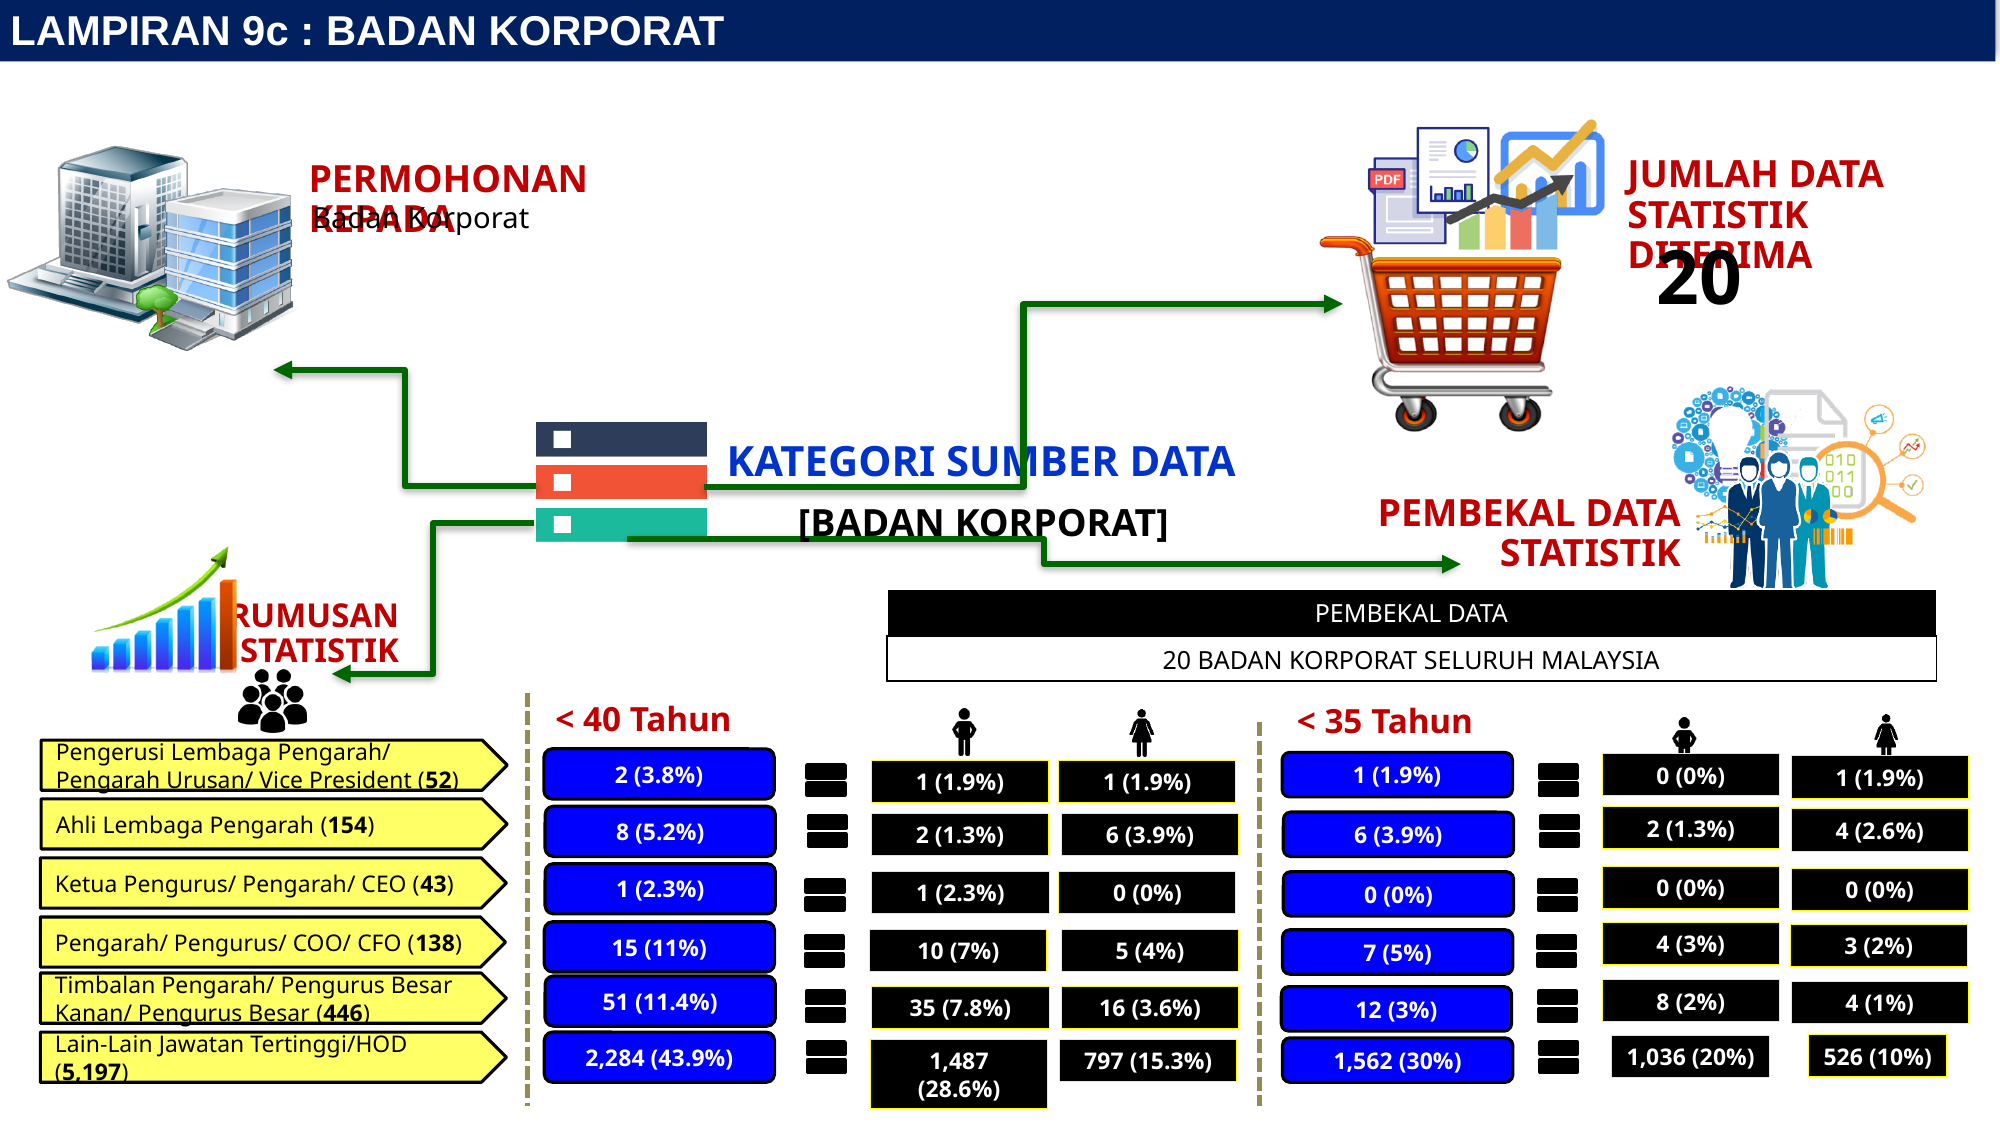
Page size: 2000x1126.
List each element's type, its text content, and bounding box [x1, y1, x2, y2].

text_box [331, 522, 535, 675]
text_box 797 (15.3%) [1059, 1039, 1237, 1082]
text_box 3 (2%) [1790, 924, 1968, 967]
text_box 0 (0%) [1281, 869, 1516, 919]
text_box [1539, 832, 1580, 848]
text_box [804, 934, 845, 950]
text_box 1 (1.9%) [1279, 750, 1515, 799]
text_box 1 (2.3%) [871, 871, 1050, 914]
text_box 4 (1%) [1791, 981, 1969, 1024]
text_box [805, 1007, 846, 1023]
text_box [272, 369, 537, 487]
text_box [805, 989, 846, 1005]
text_box [807, 832, 848, 848]
text_box 15 (11%) [542, 919, 777, 974]
table_cell 20 BADAN KORPORAT SELURUH MALAYSIA [888, 637, 1936, 680]
text_box [1537, 896, 1578, 912]
text_box Timbalan Pengarah/ Pengurus Besar Kanan/ Pengurus Besar (446) [38, 970, 509, 1026]
text_box 6 (3.9%) [1281, 809, 1516, 859]
text_box 1,036 (20%) [1611, 1035, 1770, 1078]
text_box 1 (1.9%) [871, 760, 1049, 803]
text_box [1537, 878, 1578, 894]
text_box [1537, 989, 1578, 1005]
text_box 0 (0%) [1602, 753, 1780, 796]
text_box 8 (2%) [1602, 979, 1780, 1022]
text_box [805, 763, 847, 780]
picture [536, 422, 707, 551]
text_box [1537, 1007, 1578, 1023]
text_box [806, 1040, 847, 1056]
text_box LAMPIRAN 9c : BADAN KORPORAT [0, 0, 1996, 62]
text_box 12 (3%) [1279, 984, 1514, 1034]
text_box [5, 138, 319, 351]
table_header PEMBEKAL DATA [888, 590, 1936, 635]
text_box 51 (11.4%) [542, 973, 778, 1029]
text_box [1232, 107, 1647, 440]
text_box [807, 814, 848, 830]
picture [1117, 709, 1166, 758]
text_box 1,562 (30%) [1280, 1035, 1515, 1085]
text_box 2 (1.3%) [871, 813, 1049, 856]
text_box [804, 878, 846, 894]
text_box PEMBEKAL DATA STATISTIK [1310, 486, 1634, 574]
text_box Pengerusi Lembaga Pengarah/ Pengarah Urusan/ Vice President (52) [39, 737, 510, 793]
text_box Ahli Lembaga Pengarah (154) [39, 796, 510, 852]
text_box [1539, 814, 1580, 830]
text_box 2 (3.8%) [541, 746, 777, 802]
text_box 35 (7.8%) [871, 986, 1050, 1029]
text_box 20 [1650, 222, 1876, 327]
text_box 1 (1.9%) [1058, 760, 1236, 803]
picture [940, 707, 989, 756]
text_box 0 (0%) [1058, 871, 1236, 914]
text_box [627, 538, 1461, 565]
picture [1861, 714, 1910, 763]
text_box 7 (5%) [1280, 927, 1515, 977]
text_box Pengarah/ Pengurus/ COO/ CFO (138) [38, 914, 508, 970]
text_box 8 (5.2%) [542, 804, 778, 859]
text_box 1,487 (28.6%) [870, 1039, 1048, 1109]
text_box 4 (3%) [1602, 922, 1780, 965]
text_box Ketua Pengurus/ Pengarah/ CEO (43) [38, 855, 509, 911]
text_box JUMLAH DATA STATISTIK DITERIMA [1650, 147, 1964, 190]
text_box 6 (3.9%) [1061, 813, 1239, 856]
text_box [804, 952, 845, 968]
text_box < 40 Tahun [532, 691, 764, 746]
text_box < 35 Tahun [1271, 692, 1508, 748]
text_box Badan Korporat [323, 192, 776, 242]
text_box [1536, 934, 1577, 950]
text_box [805, 781, 847, 797]
text_box 526 (10%) [1808, 1034, 1947, 1077]
text_box [1538, 1058, 1579, 1074]
text_box 10 (7%) [869, 929, 1047, 972]
text_box [1538, 1040, 1579, 1056]
text_box 1 (2.3%) [542, 861, 778, 916]
text_box 2,284 (43.9%) [542, 1029, 777, 1085]
text_box RUMUSAN STATISTIK [264, 591, 327, 678]
picture [1659, 717, 1708, 766]
text_box [1538, 781, 1579, 797]
text_box 4 (2.6%) [1791, 808, 1969, 852]
text_box 0 (0%) [1602, 866, 1780, 909]
text_box [1538, 763, 1579, 780]
text_box 16 (3.6%) [1061, 986, 1239, 1029]
text_box [1536, 952, 1577, 968]
text_box PERMOHONAN KEPADA [323, 152, 718, 192]
text_box 0 (0%) [1791, 868, 1969, 911]
text_box 2 (1.3%) [1602, 806, 1780, 849]
text_box 5 (4%) [1061, 929, 1239, 972]
picture [1639, 376, 1952, 610]
text_box [806, 1058, 847, 1074]
text_box [BADAN KORPORAT] [728, 495, 1239, 537]
text_box 1 (1.9%) [1791, 755, 1969, 799]
text_box Lain-Lain Jawatan Tertinggi/HOD (5,197) [38, 1030, 509, 1085]
picture [69, 536, 307, 735]
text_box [703, 303, 1344, 488]
text_box [804, 896, 846, 912]
